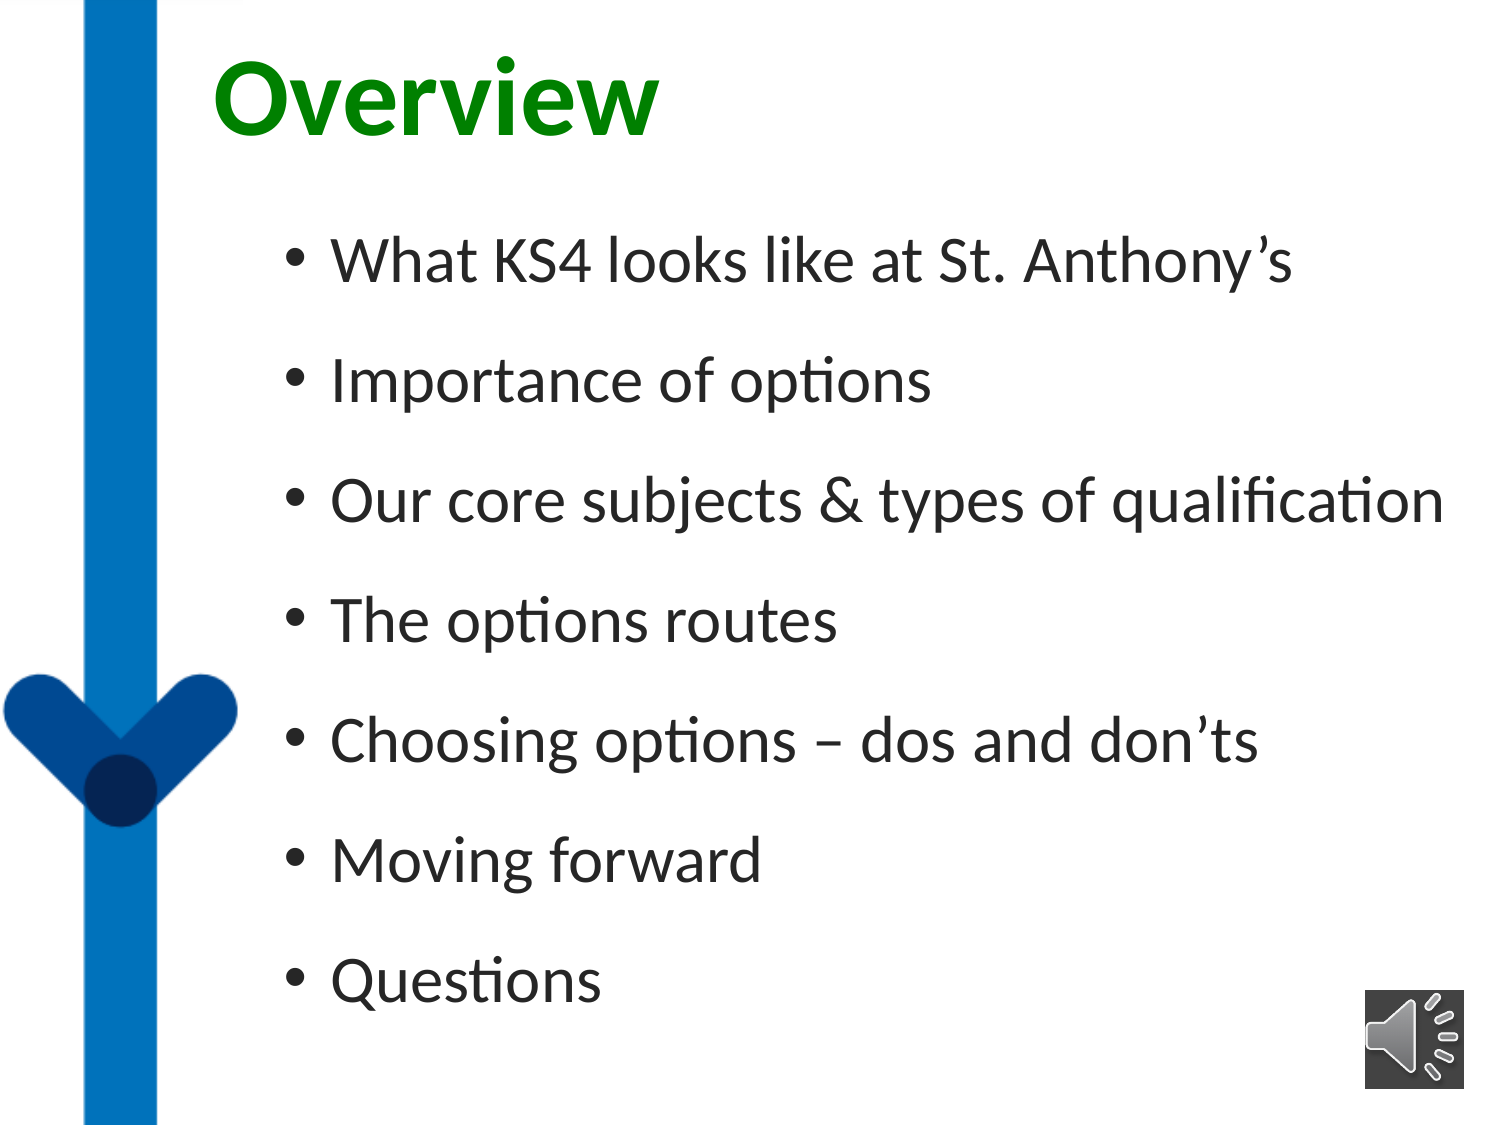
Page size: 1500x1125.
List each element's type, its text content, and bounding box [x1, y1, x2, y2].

picture [1364, 989, 1465, 1090]
picture [0, 0, 243, 1125]
text_box Overview [243, 52, 1500, 162]
text_box What KS4 looks like at St. Anthony’s Importance of options Our core subjects & types of qualification The options routes Choosing options – dos and don’ts Moving forward Questions [268, 168, 1500, 1024]
